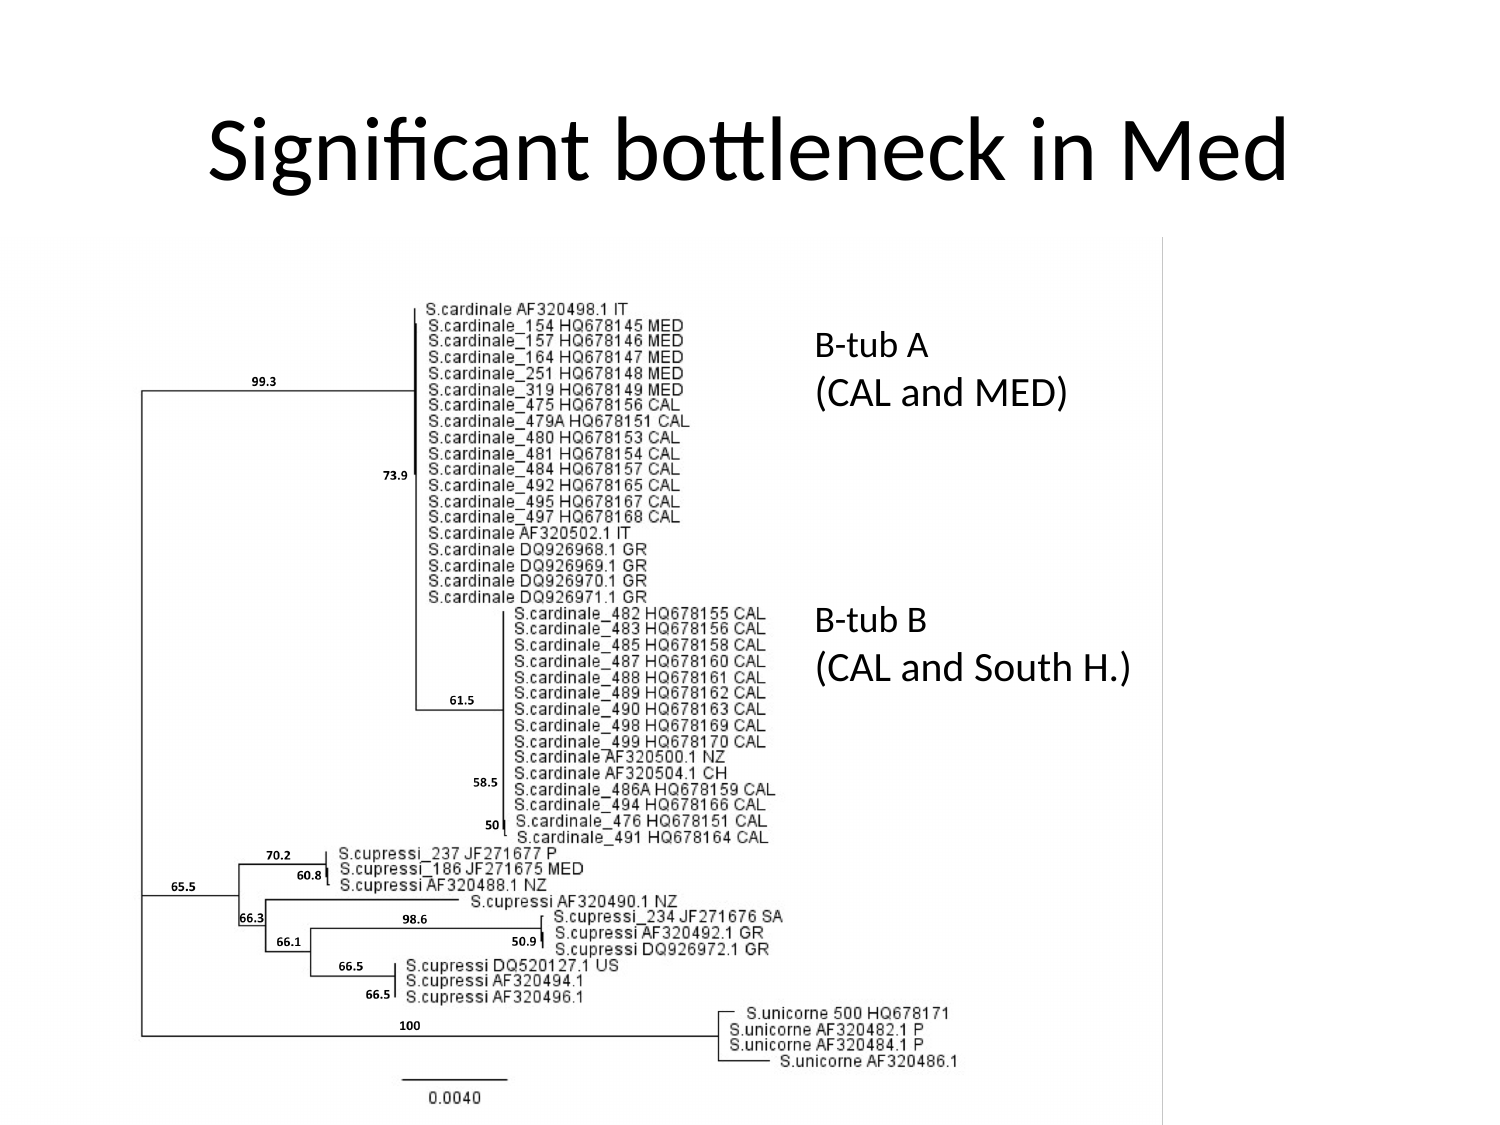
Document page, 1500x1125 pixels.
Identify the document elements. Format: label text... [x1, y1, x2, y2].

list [0, 174, 1226, 1125]
title Significant bottleneck in Med [112, 50, 1388, 238]
